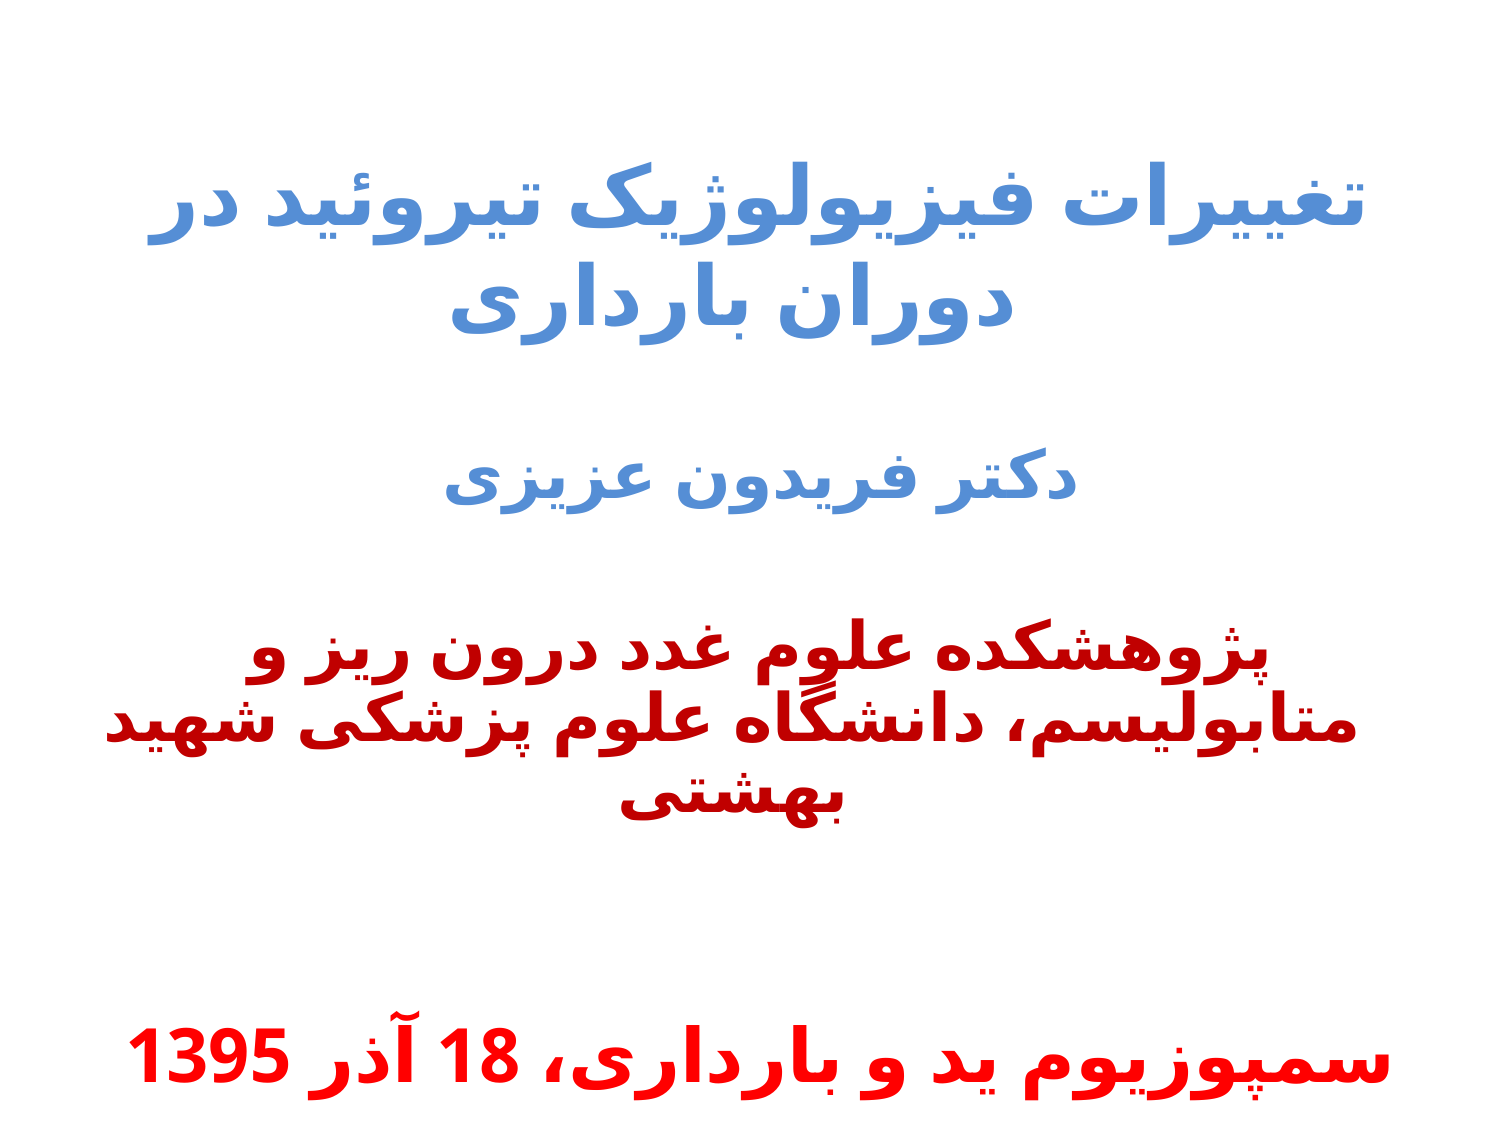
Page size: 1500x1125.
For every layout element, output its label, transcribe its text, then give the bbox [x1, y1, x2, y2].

text_box تغییرات فیزیولوژیک تیروئید در دوران بارداری دکتر فریدون عزیزی پژوهشکده علوم غدد درون ریز و متابولیسم، دانشگاه علوم پزشکی شهید بهشتی سمپوزیوم ید و بارداری، 18 آذر 1395 [82, 35, 1441, 1036]
